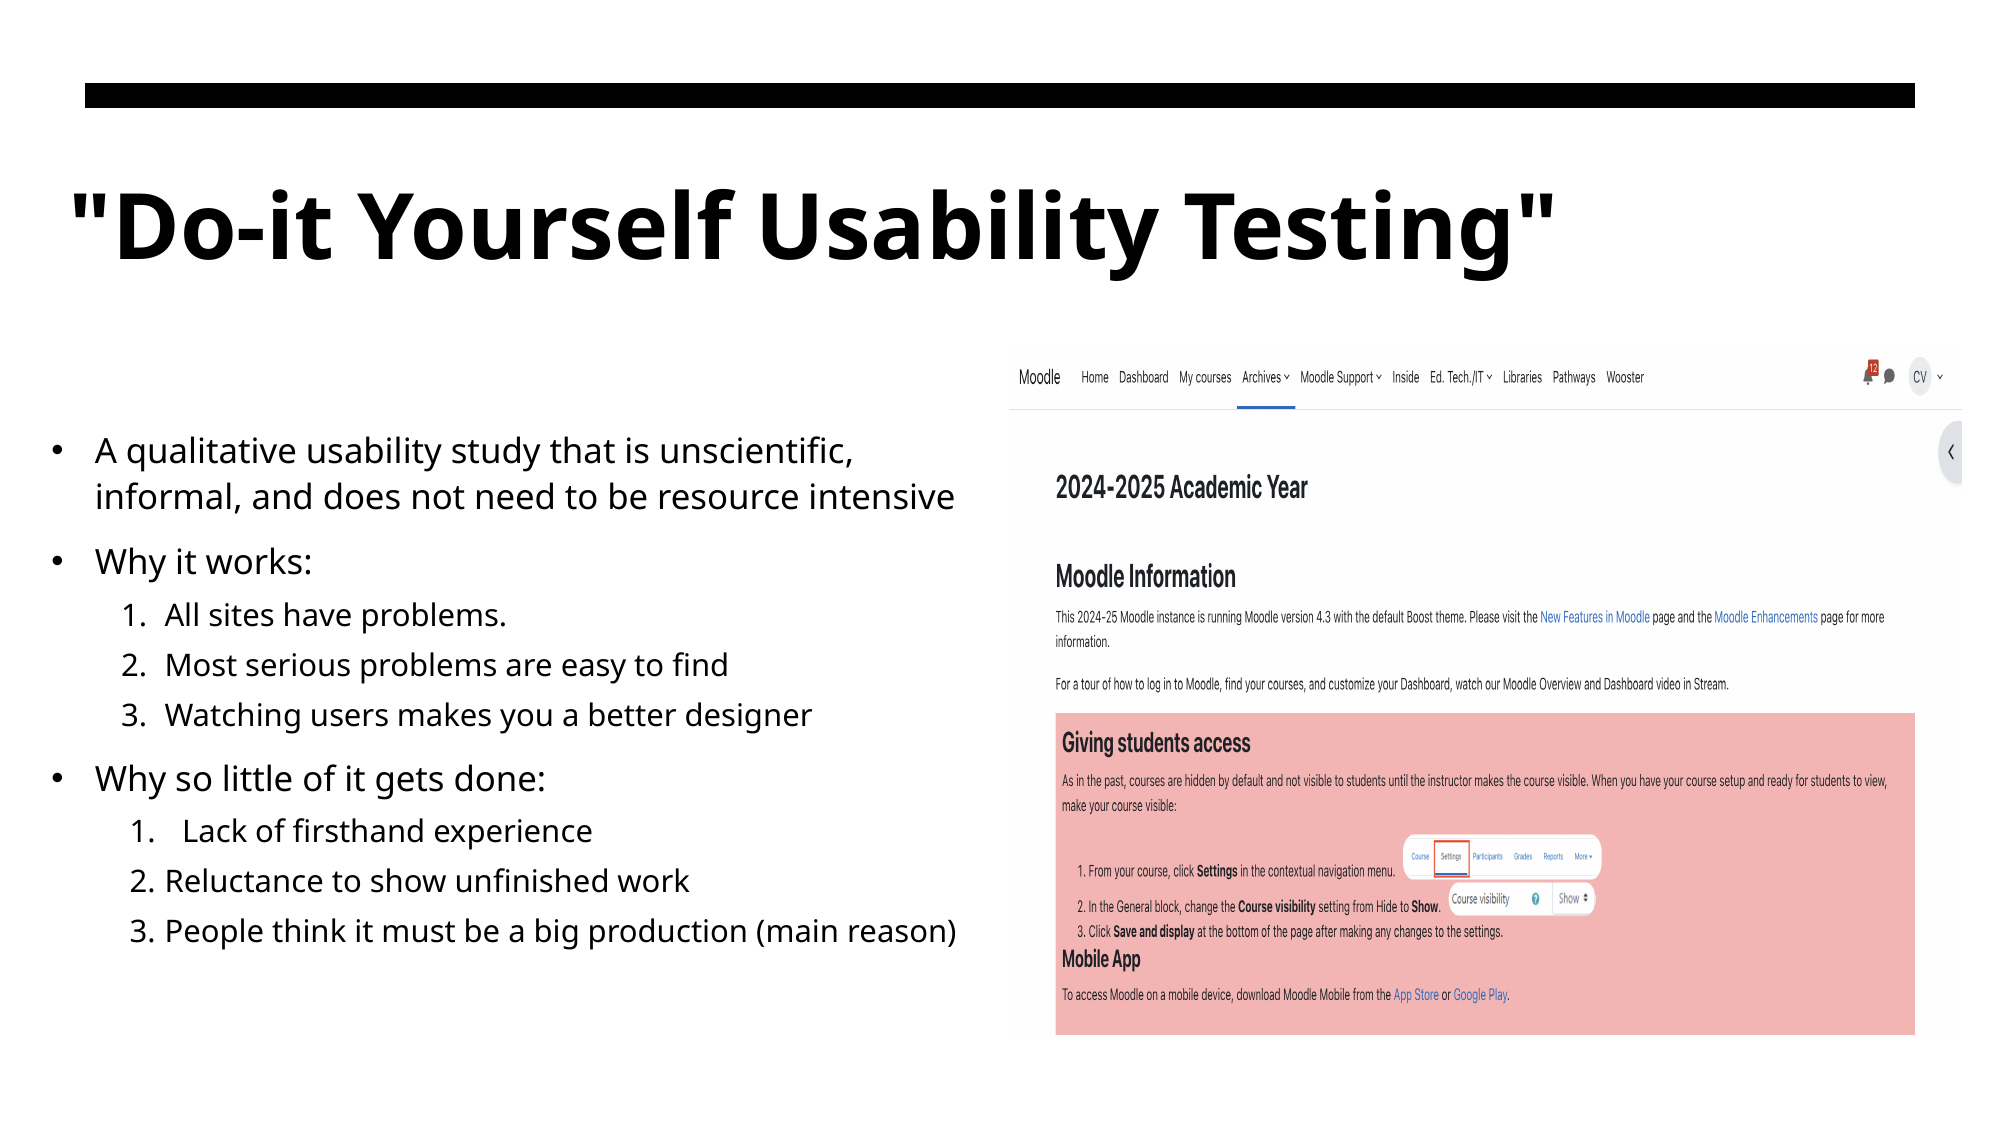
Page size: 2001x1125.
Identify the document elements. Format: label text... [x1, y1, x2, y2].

picture [1009, 345, 1963, 1041]
list A qualitative usability study that is unscientific, informal, and does not need to be resource intensive Why it works: All sites have problems. Most serious problems are easy to find Watching users makes you a better designer Why so little of it gets done: Lack of firsthand experience Reluctance to show unfinished work People think it must be a big production (main reason) [36, 417, 976, 1041]
title "Do-it Yourself Usability Testing" [53, 160, 1916, 405]
